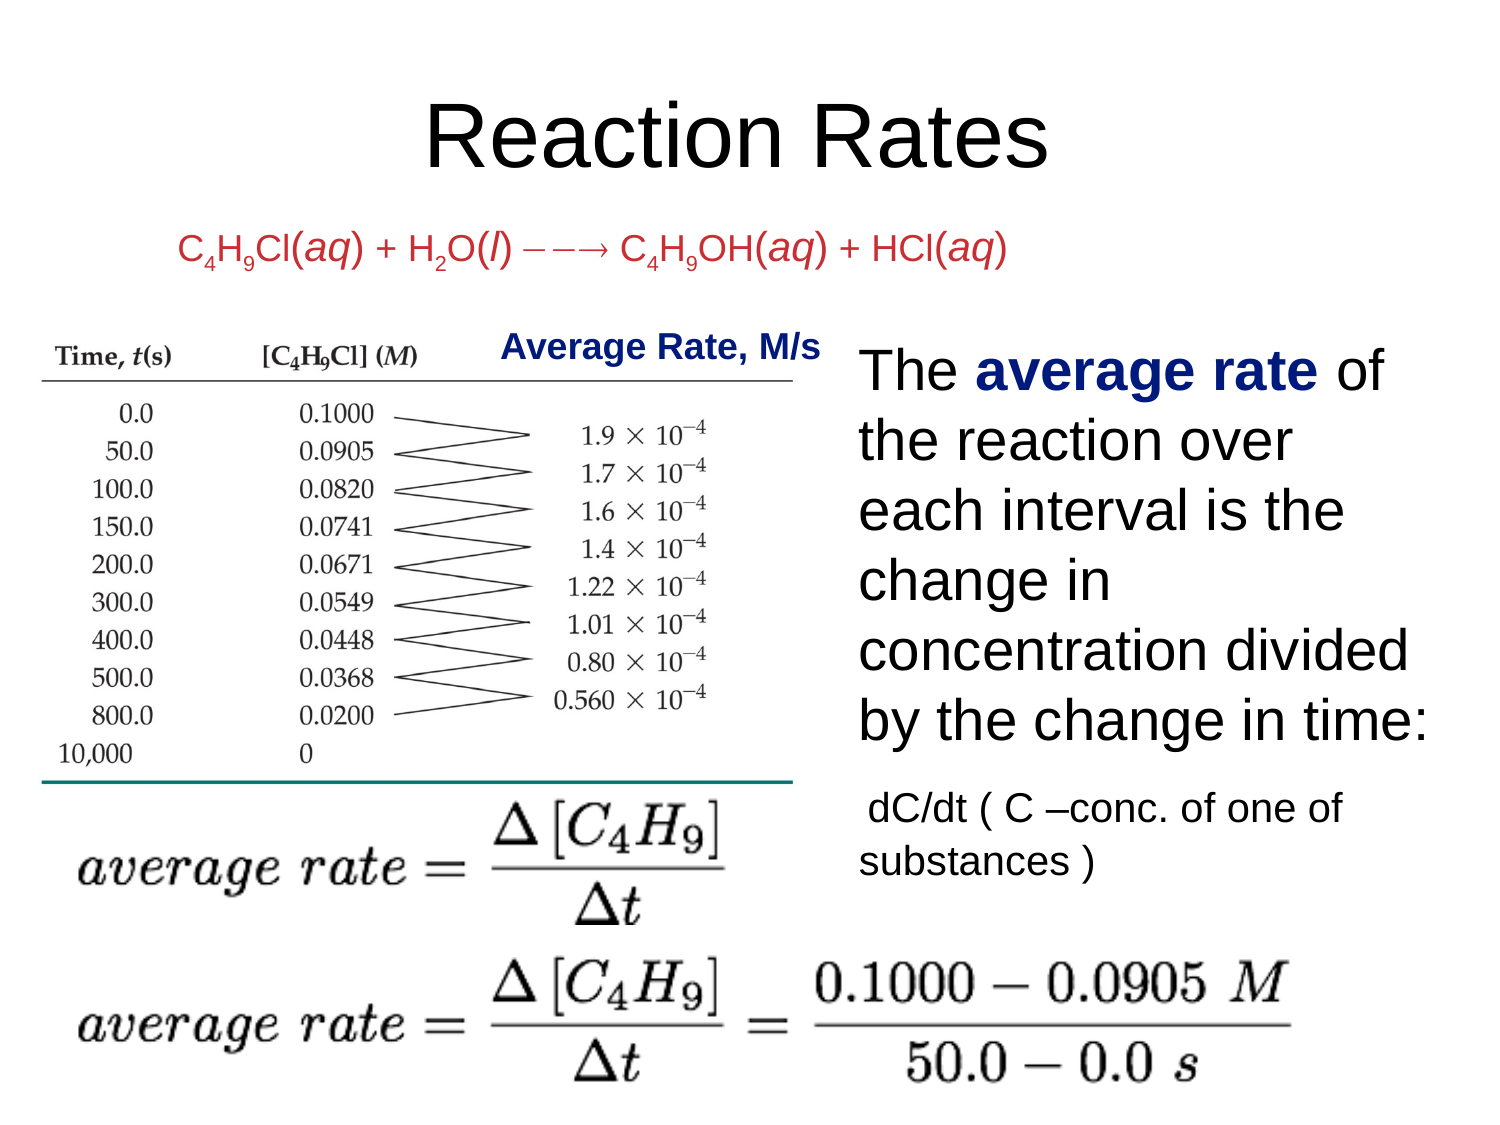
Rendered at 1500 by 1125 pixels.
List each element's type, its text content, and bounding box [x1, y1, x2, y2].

picture [74, 953, 1297, 1088]
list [37, 337, 797, 788]
picture [74, 797, 728, 926]
text_box Average Rate, M/s [485, 314, 837, 375]
list The average rate of the reaction over each interval is the change in concentration divided by the change in time: dC/dt ( C –conc. of one of substances ) [787, 324, 1451, 913]
text_box C4H9Cl(aq) + H2O(l)  C4H9OH(aq) + HCl(aq) [162, 212, 1335, 283]
title Reaction Rates [112, 37, 1388, 226]
